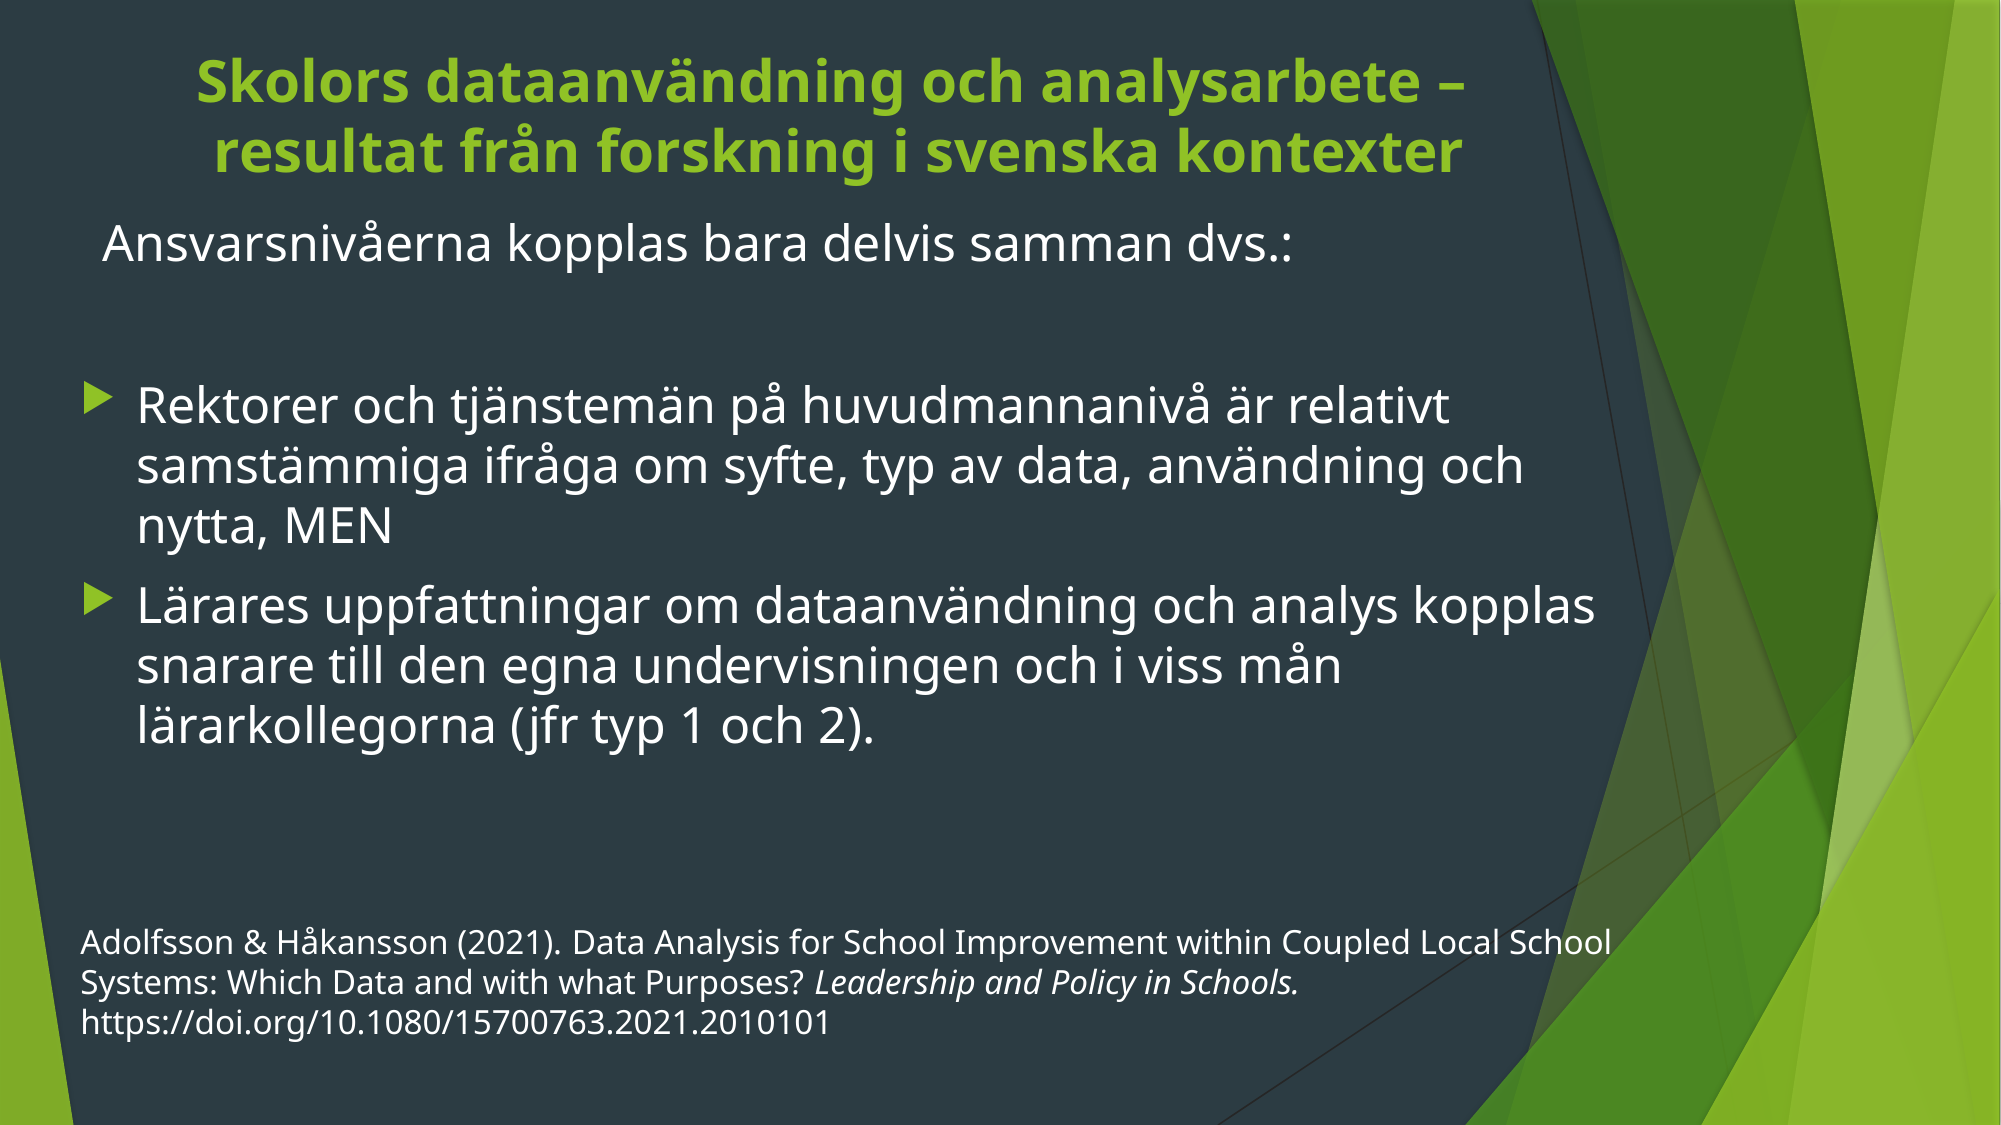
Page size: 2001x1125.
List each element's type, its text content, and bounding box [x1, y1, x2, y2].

list Ansvarsnivåerna kopplas bara delvis samman dvs.: Rektorer och tjänstemän på huvudmannanivå är relativt samstämmiga ifråga om syfte, typ av data, användning och nytta, MEN Lärares uppfattningar om dataanvändning och analys kopplas snarare till den egna undervisningen och i viss mån lärarkollegorna (jfr typ 1 och 2). Adolfsson & Håkansson (2021). Data Analysis for School Improvement within Coupled Local School Systems: Which Data and with what Purposes? Leadership and Policy in Schools. https://doi.org/10.1080/15700763.2021.2010101 [65, 203, 1667, 1089]
title Skolors dataanvändning och analysarbete – resultat från forskning i svenska kontexter [134, 36, 1545, 203]
